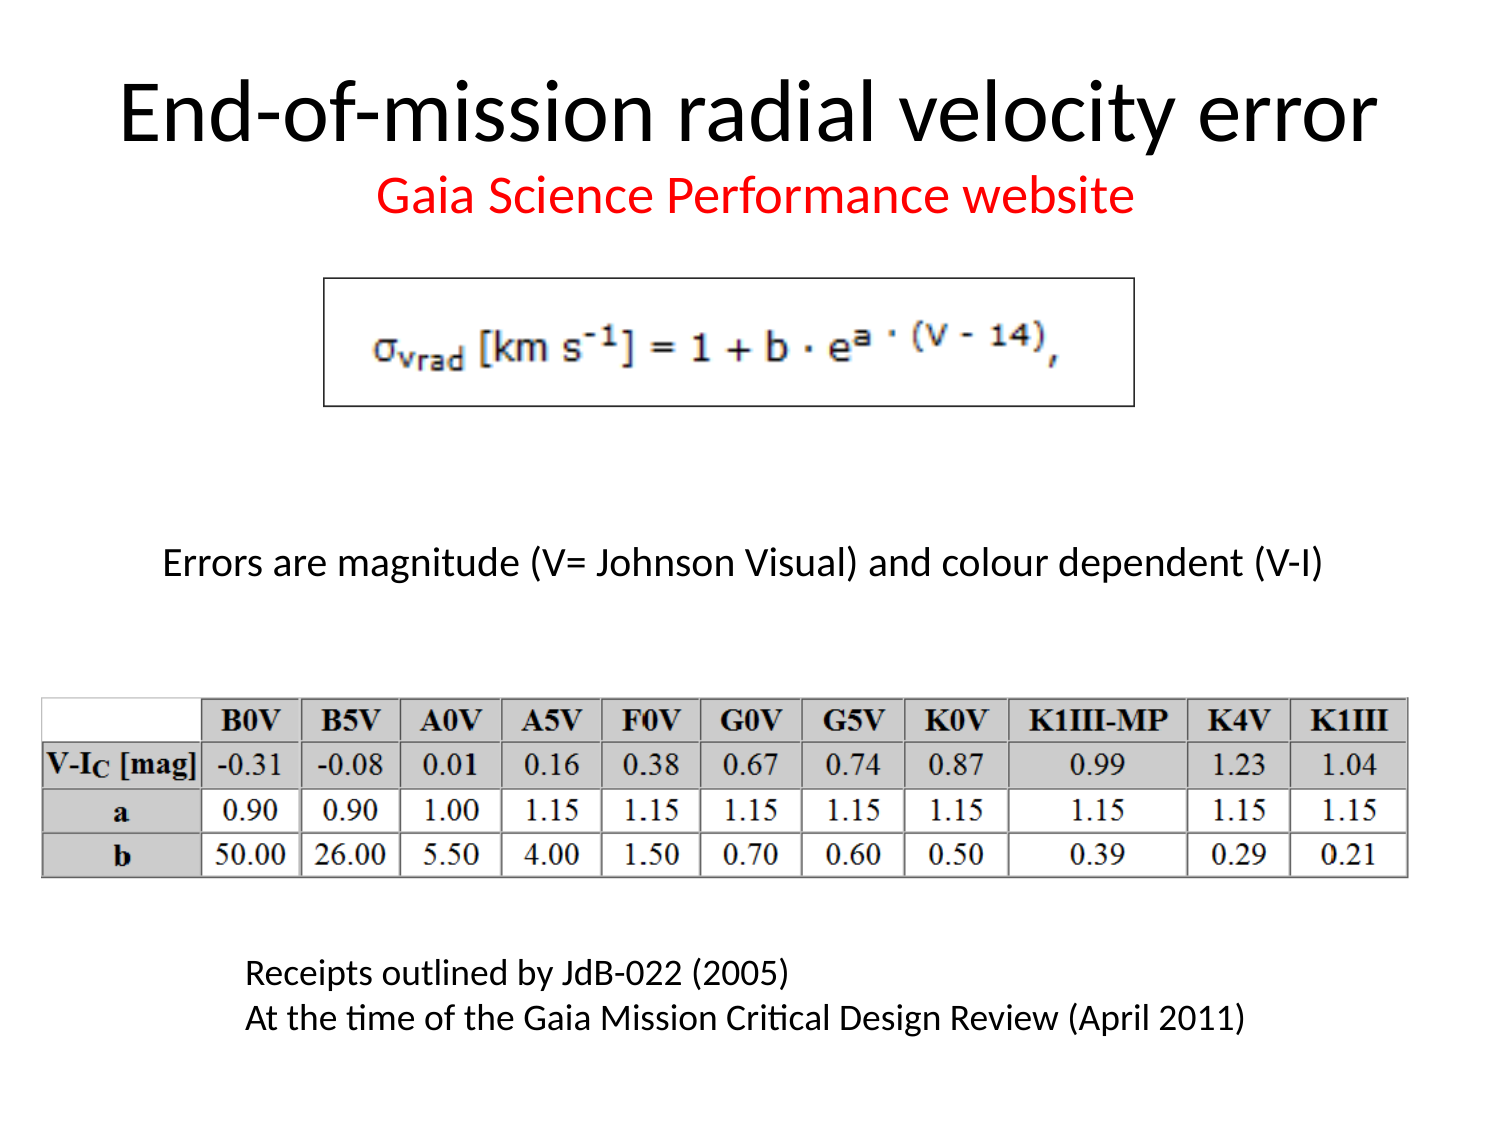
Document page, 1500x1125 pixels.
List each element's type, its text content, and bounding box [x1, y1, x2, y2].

text_box Receipts outlined by JdB-022 (2005) At the time of the Gaia Mission Critical Design Review (April 2011) [230, 940, 1376, 1091]
picture [41, 692, 1418, 889]
text_box Errors are magnitude (V= Johnson Visual) and colour dependent (V-I) [147, 527, 1376, 592]
title End-of-mission radial velocity error Gaia Science Performance website [75, 45, 1425, 233]
picture [324, 278, 1134, 406]
